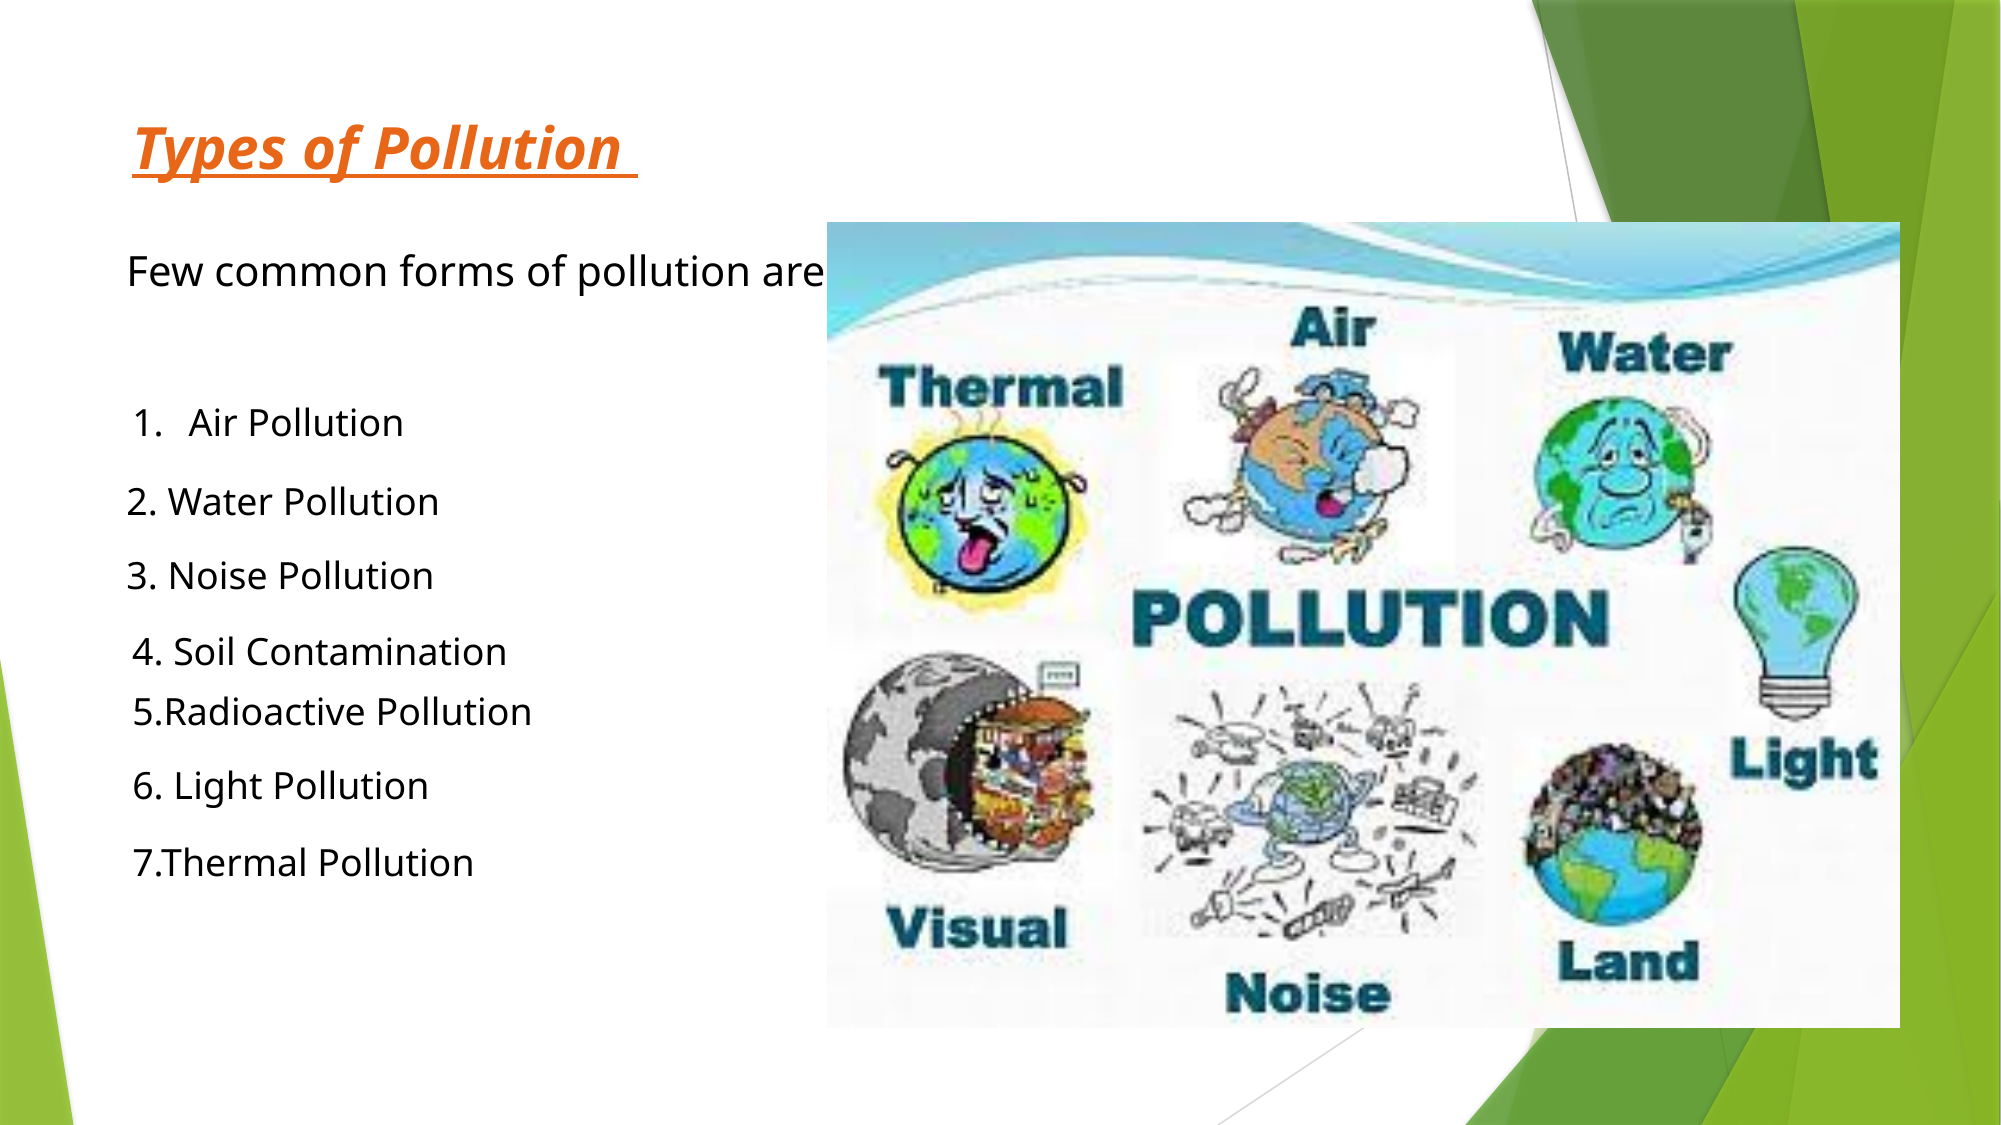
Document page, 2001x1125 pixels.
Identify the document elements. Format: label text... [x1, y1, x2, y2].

text_box Few common forms of pollution are: [111, 237, 821, 302]
text_box 7.Thermal Pollution [117, 831, 602, 892]
text_box 6. Light Pollution [117, 754, 571, 815]
text_box Types of Pollution [117, 103, 938, 189]
text_box Air Pollution [117, 391, 489, 452]
text_box 2. Water Pollution [111, 470, 596, 531]
picture [826, 222, 1901, 1028]
text_box 3. Noise Pollution [111, 544, 475, 605]
text_box 5.Radioactive Pollution [117, 680, 581, 741]
text_box 4. Soil Contamination [117, 620, 571, 680]
